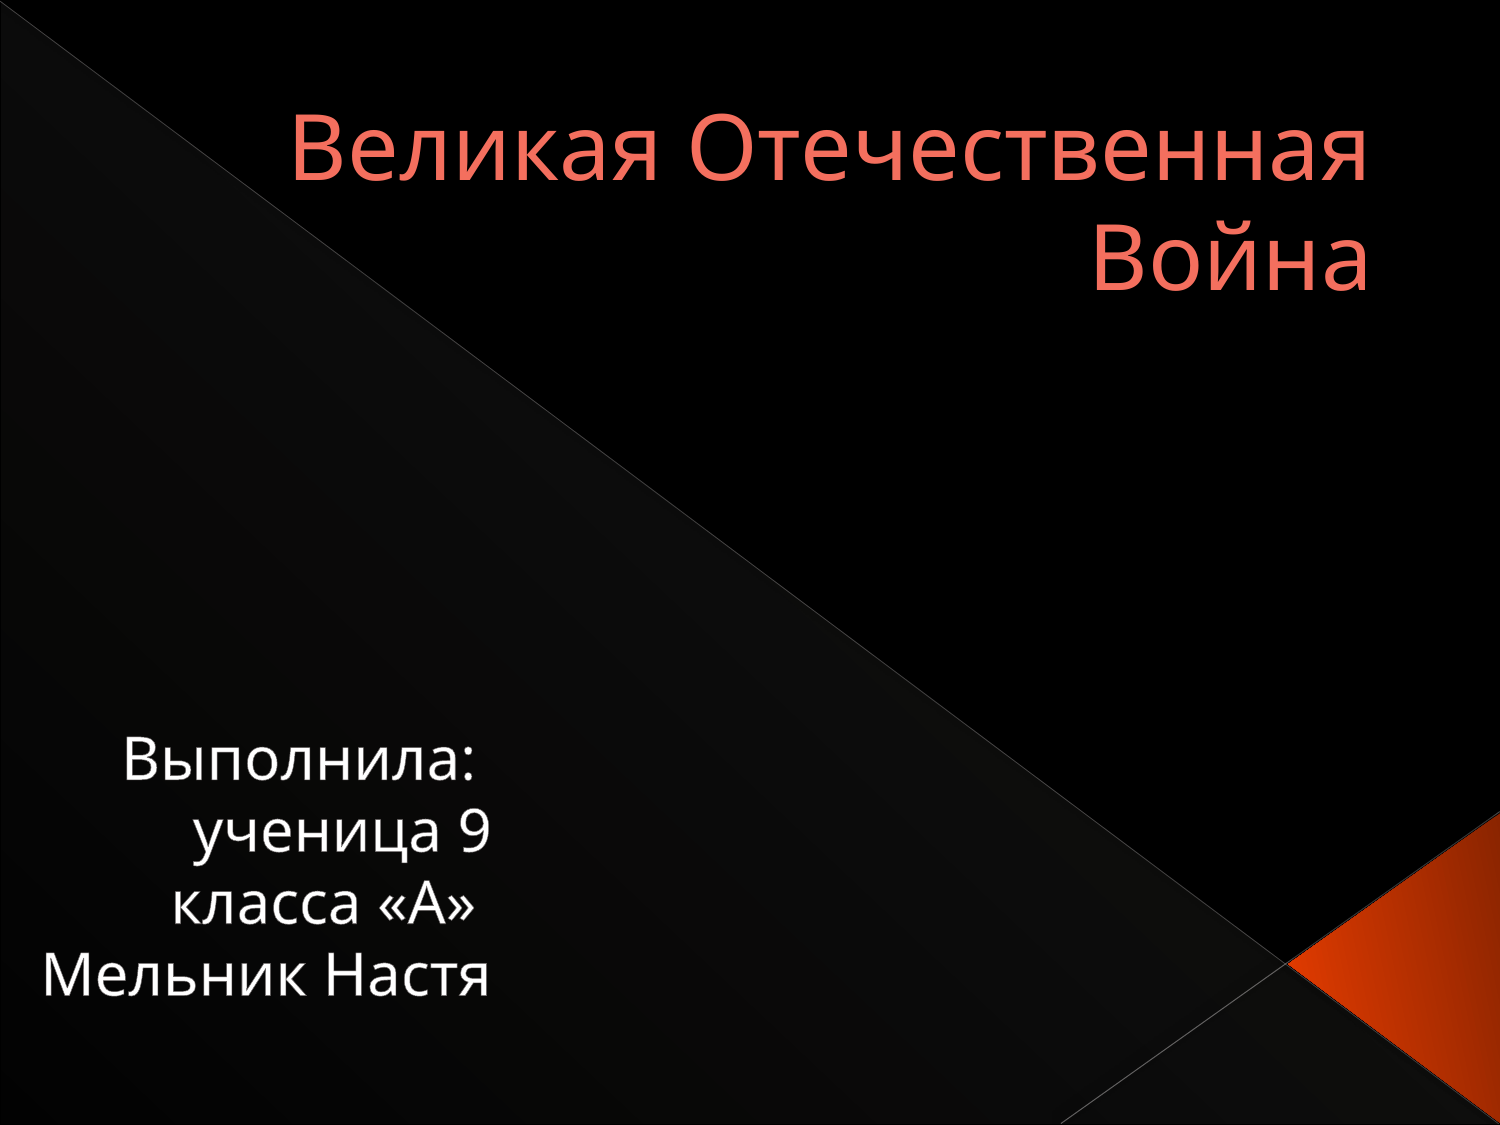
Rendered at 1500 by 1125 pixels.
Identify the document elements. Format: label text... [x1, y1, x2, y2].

subtitle Выполнила: ученица 9 класса «А» Мельник Настя [24, 712, 513, 1088]
title Великая Отечественная Война [112, 75, 1388, 317]
